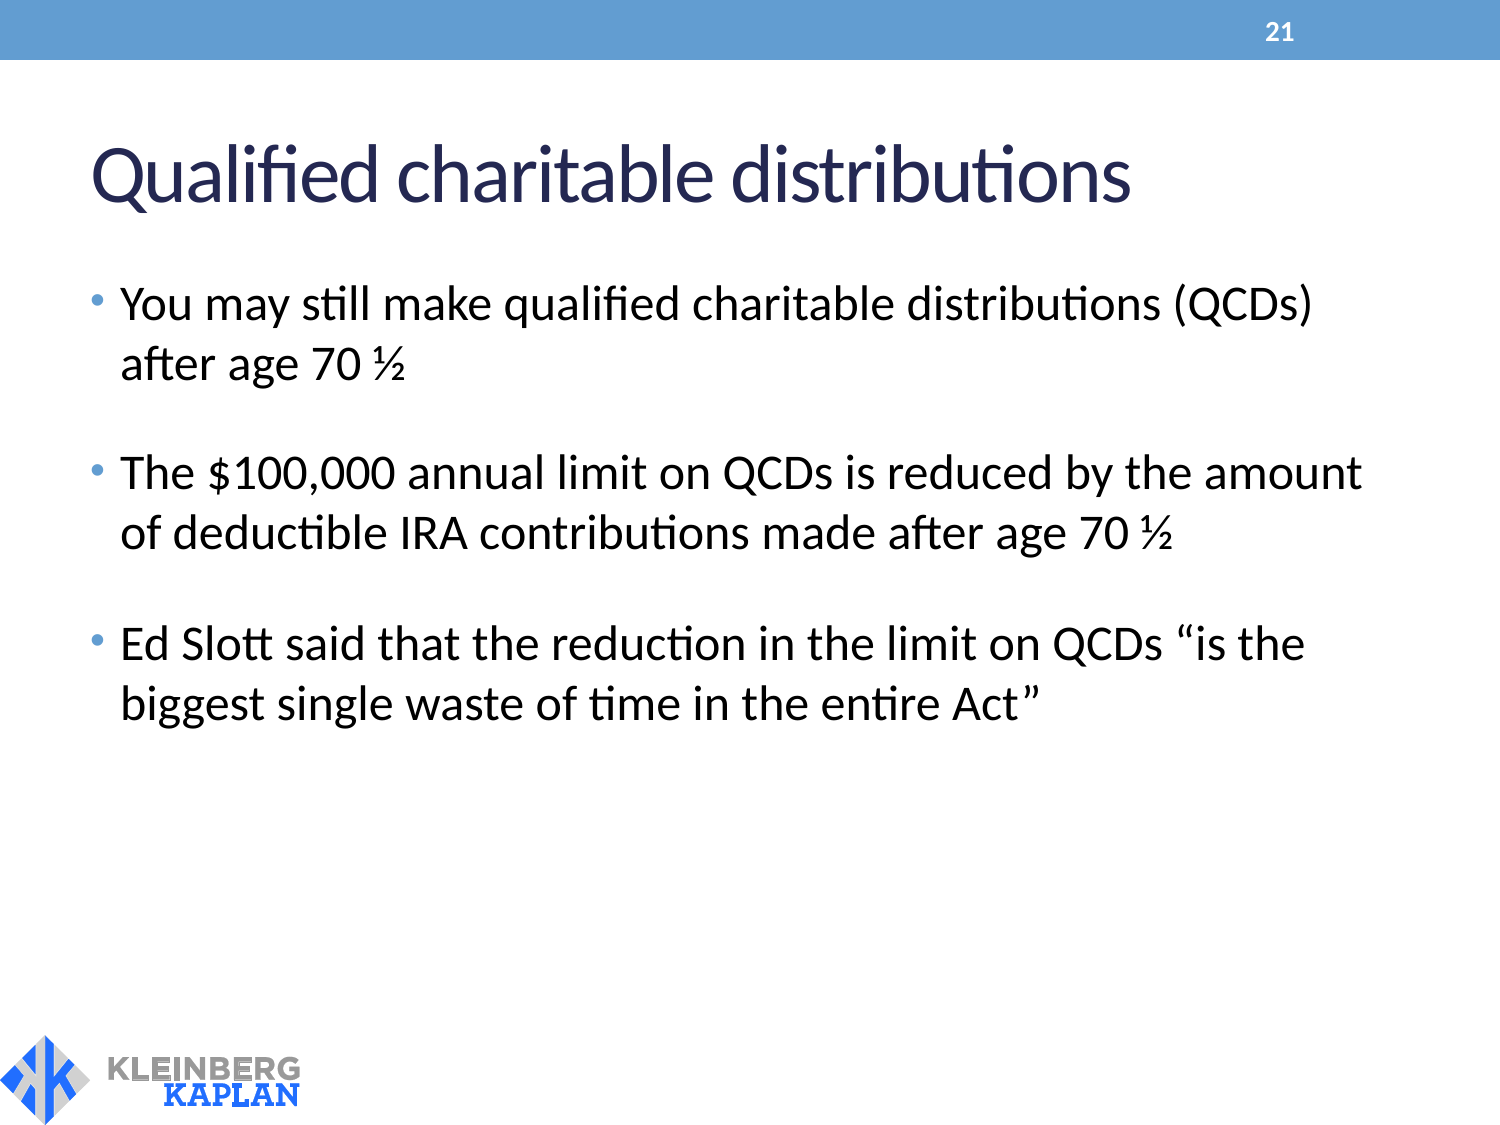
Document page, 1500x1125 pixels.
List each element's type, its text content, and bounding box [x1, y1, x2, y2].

slide_number 21 [1250, 3, 1425, 57]
title Qualified charitable distributions [75, 87, 1425, 250]
list You may still make qualified charitable distributions (QCDs) after age 70 ½ The $100,000 annual limit on QCDs is reduced by the amount of deductible IRA contributions made after age 70 ½ Ed Slott said that the reduction in the limit on QCDs “is the biggest single waste of time in the entire Act” [75, 262, 1425, 1063]
